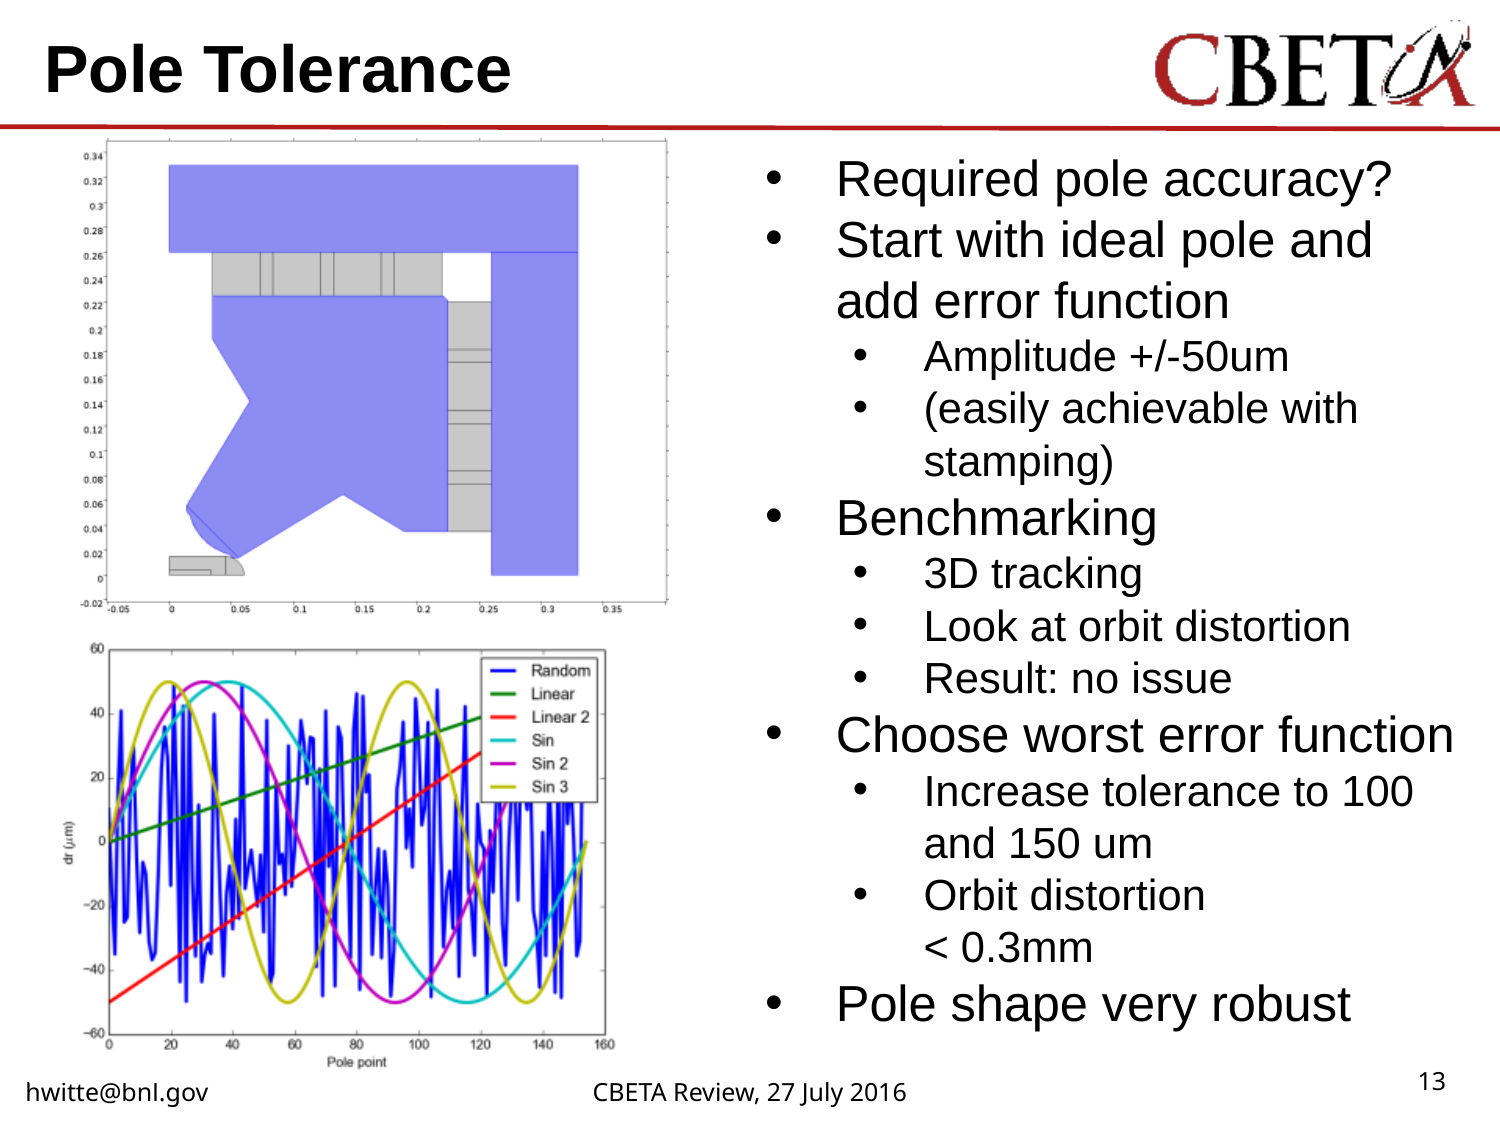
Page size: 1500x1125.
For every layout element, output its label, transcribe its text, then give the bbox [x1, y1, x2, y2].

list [73, 138, 669, 615]
list Required pole accuracy? Start with ideal pole and add error function Amplitude +/-50um (easily achievable with stamping) Benchmarking 3D tracking Look at orbit distortion Result: no issue Choose worst error function Increase tolerance to 100 and 150 um Orbit distortion < 0.3mm Pole shape very robust [750, 138, 1479, 1083]
picture [29, 629, 669, 1083]
title Pole Tolerance [29, 18, 1148, 116]
picture [1154, 20, 1479, 111]
